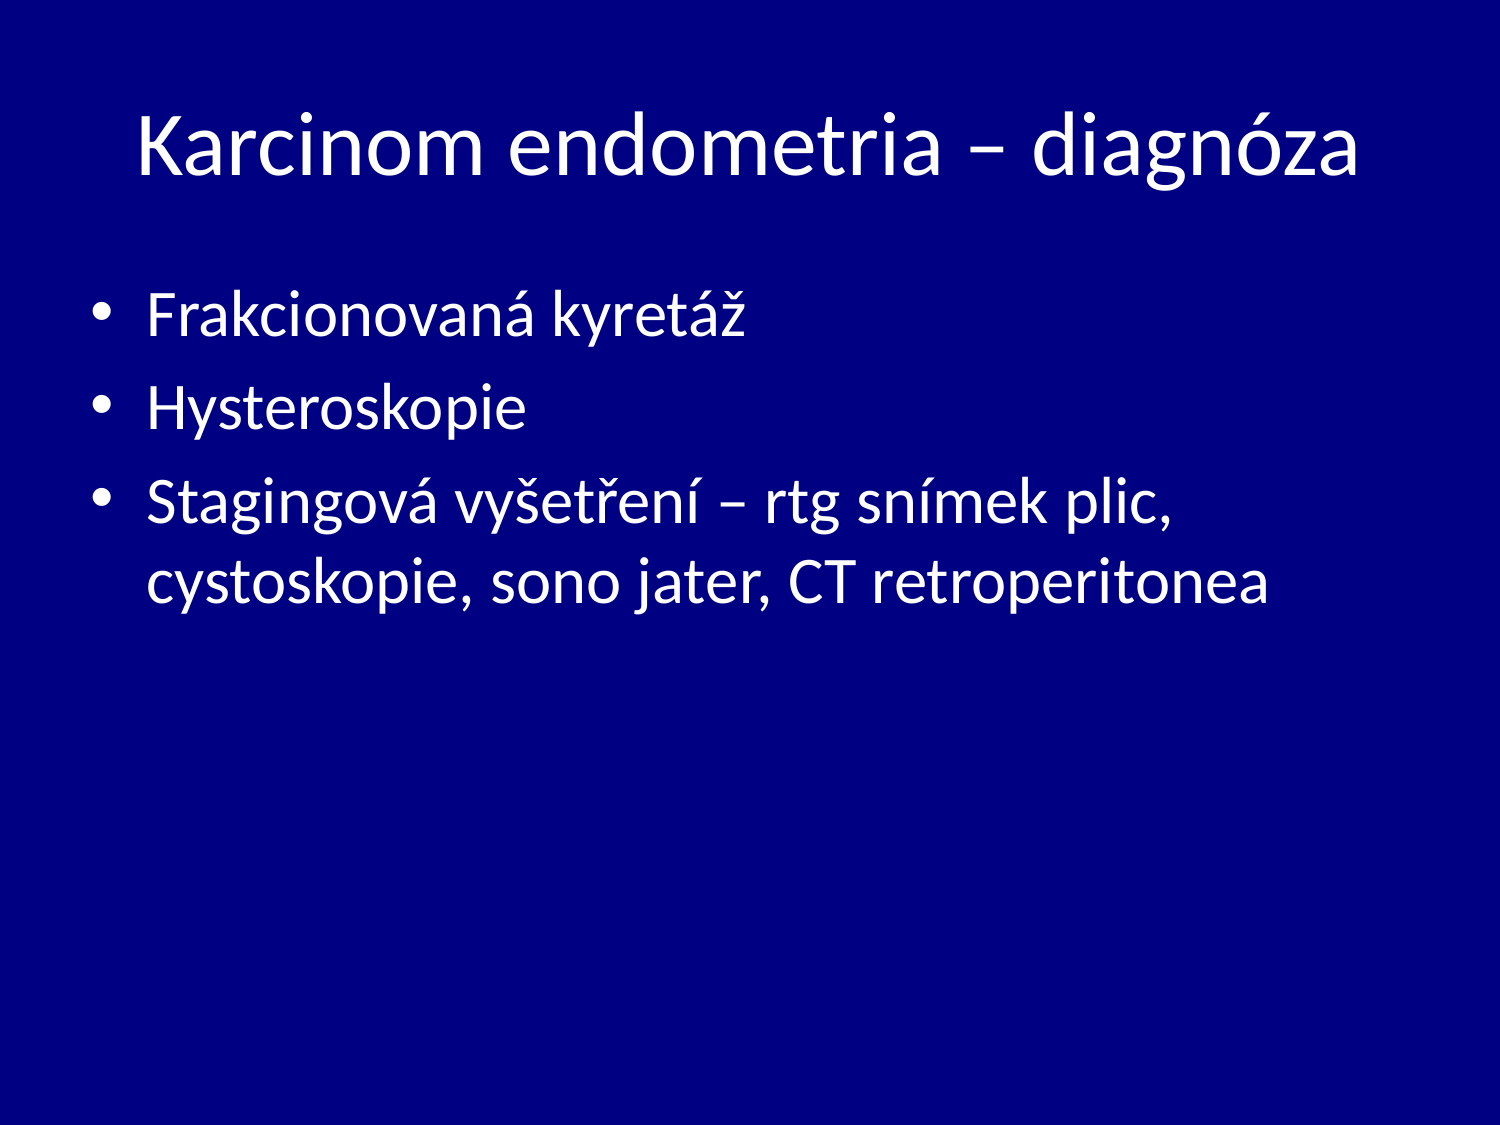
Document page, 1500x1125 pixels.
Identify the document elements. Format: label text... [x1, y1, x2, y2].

title Karcinom endometria – diagnóza [75, 45, 1425, 233]
list Frakcionovaná kyretáž Hysteroskopie Stagingová vyšetření – rtg snímek plic, cystoskopie, sono jater, CT retroperitonea [75, 262, 1425, 1005]
